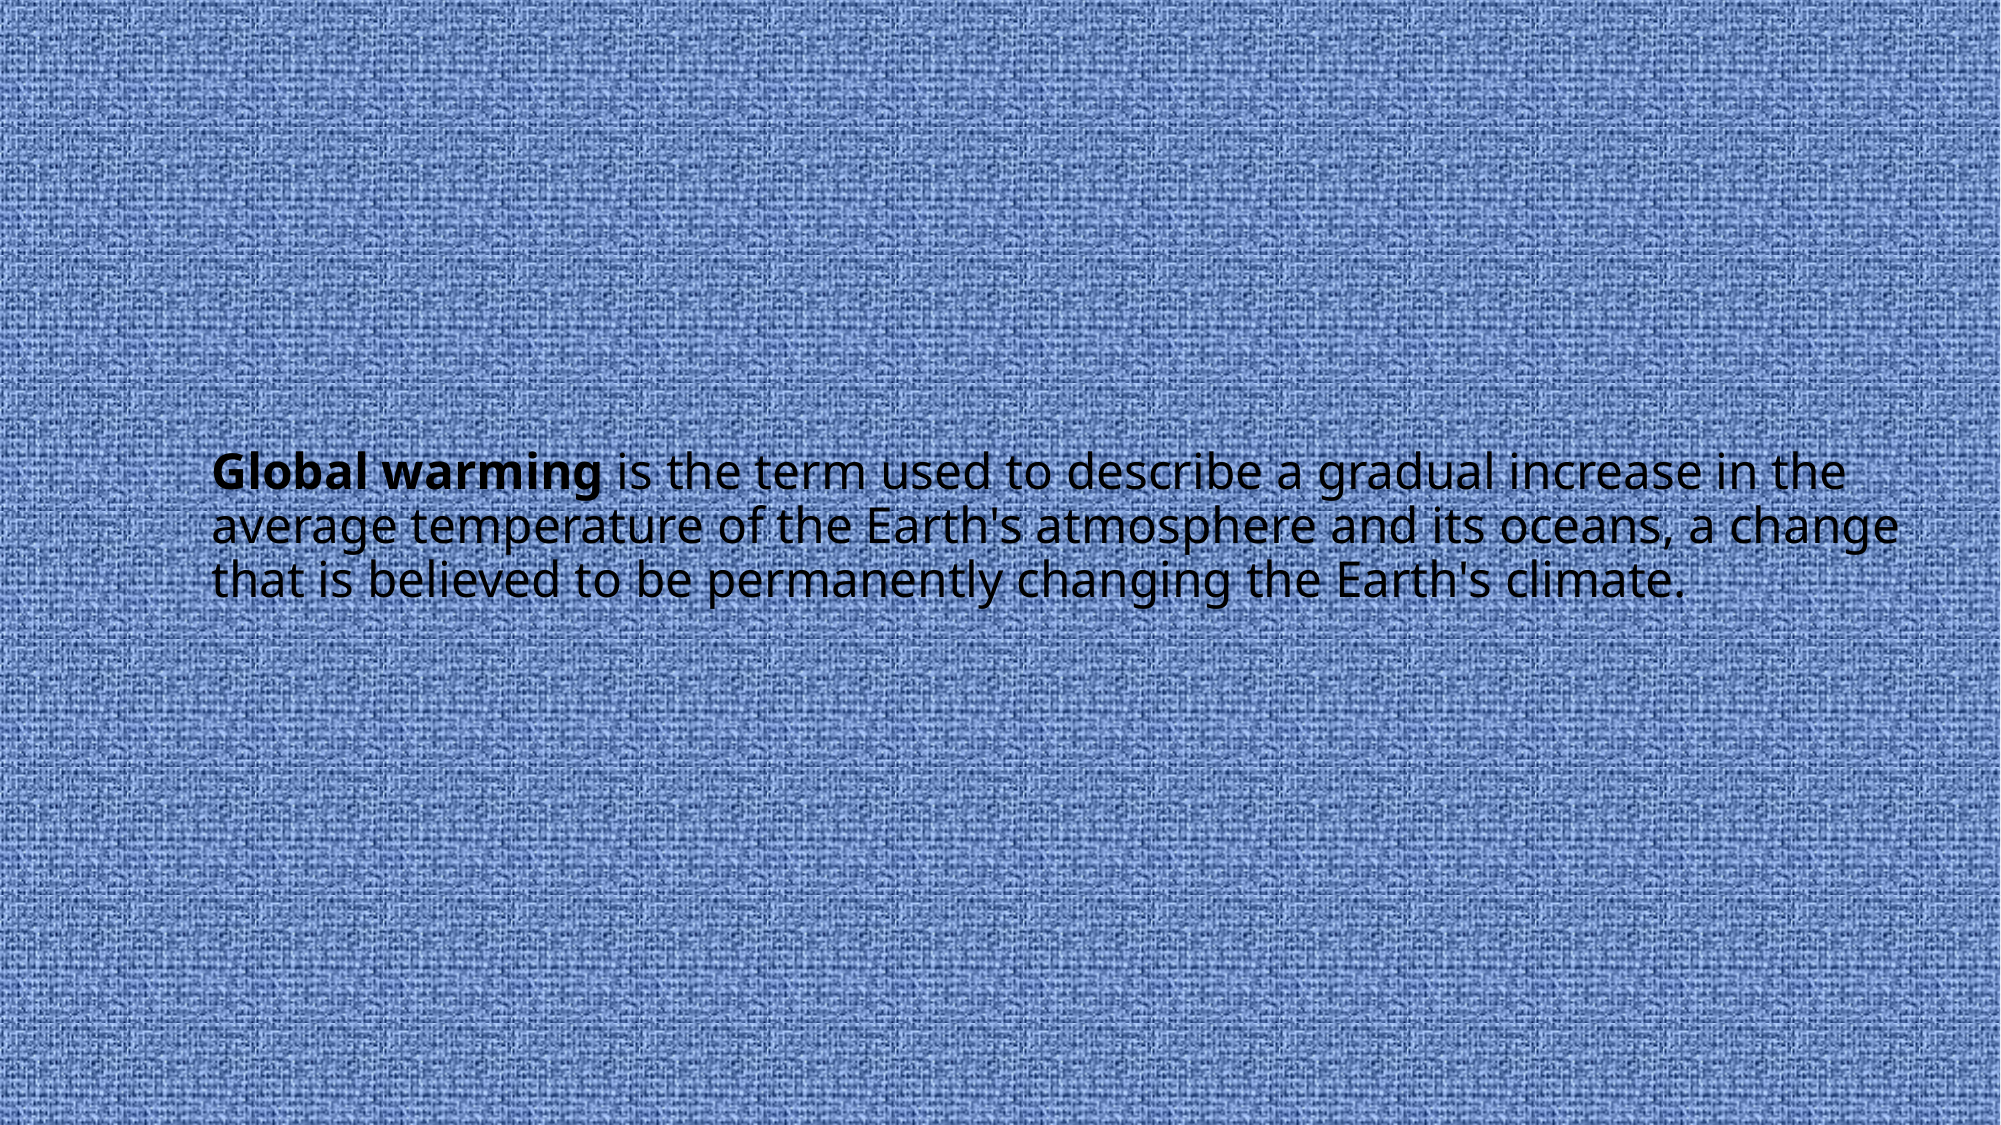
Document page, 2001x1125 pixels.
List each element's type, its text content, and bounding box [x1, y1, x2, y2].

picture [0, 0, 2001, 1125]
title Global warming is the term used to describe a gradual increase in the average temperature of the Earth's atmosphere and its oceans, a change that is believed to be permanently changing the Earth's climate. [196, 418, 1922, 637]
